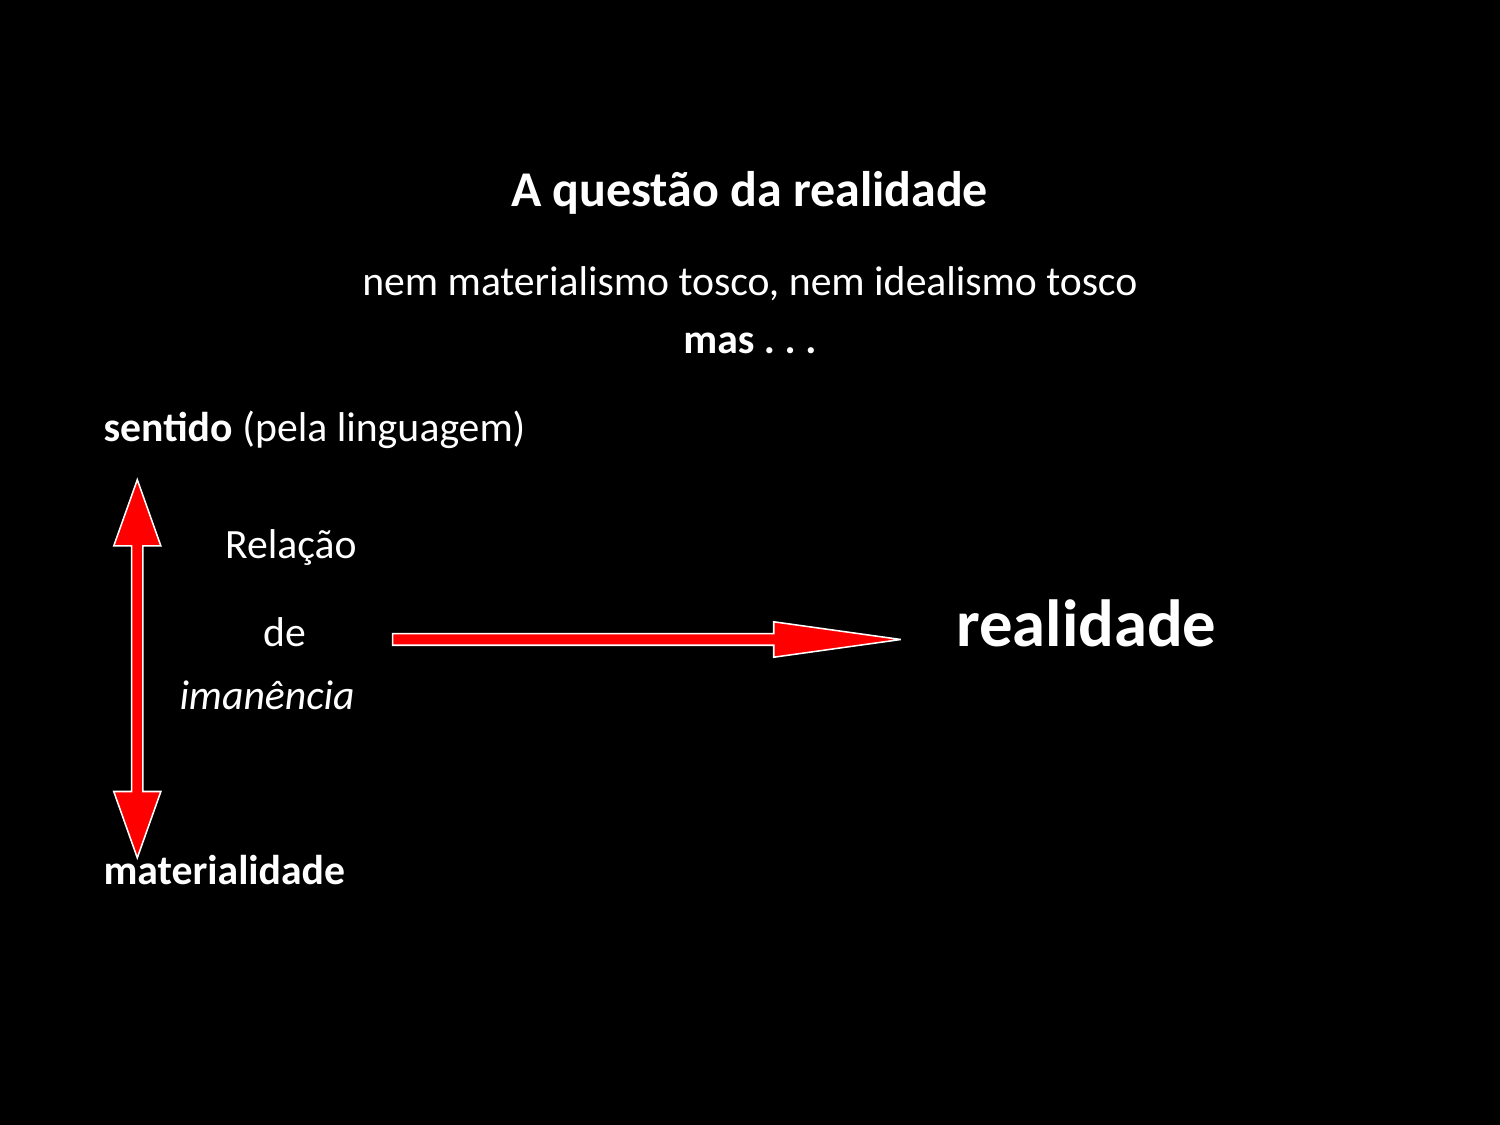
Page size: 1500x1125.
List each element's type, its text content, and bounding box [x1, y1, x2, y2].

text_box [113, 479, 161, 858]
subtitle A questão da realidade nem materialismo tosco, nem idealismo tosco mas . . . sentido (pela linguagem) Relação de realidade imanência materialidade [41, 148, 1459, 1069]
text_box [392, 621, 901, 658]
